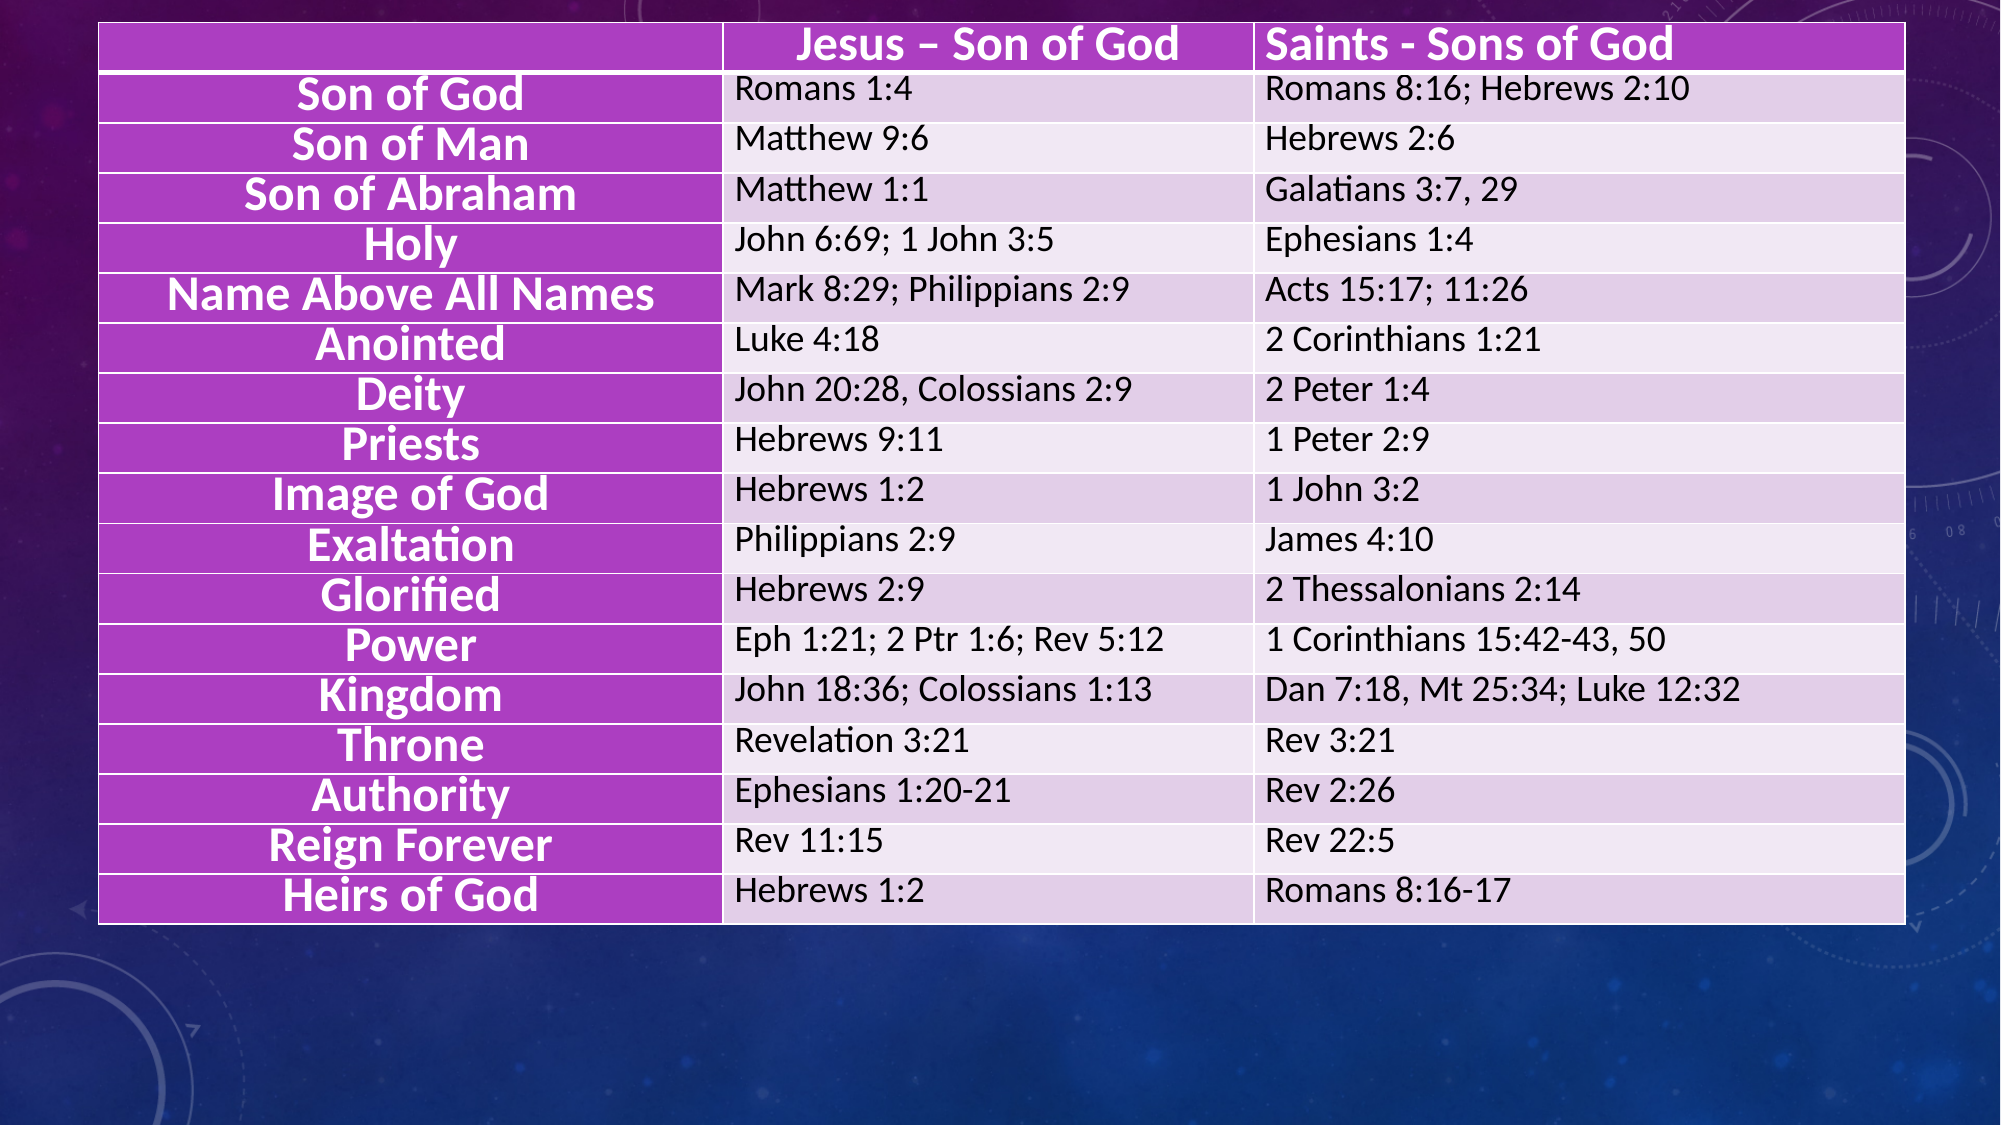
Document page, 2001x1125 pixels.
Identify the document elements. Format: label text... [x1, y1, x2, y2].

table_cell 1 Corinthians 15:42-43, 50 [1255, 625, 1904, 673]
table_cell James 4:10 [1255, 524, 1904, 573]
table_cell Heirs of God [99, 875, 722, 923]
table_cell Holy [99, 224, 722, 272]
table_cell Rev 11:15 [724, 825, 1253, 873]
table_cell Luke 4:18 [724, 324, 1253, 372]
table_cell John 18:36; Colossians 1:13 [724, 675, 1253, 723]
table_header [99, 23, 722, 70]
table_cell Name Above All Names [99, 274, 722, 322]
table_cell Glorified [99, 574, 722, 623]
table_cell Acts 15:17; 11:26 [1255, 274, 1904, 322]
table_cell Mark 8:29; Philippians 2:9 [724, 274, 1253, 322]
table_cell Matthew 1:1 [724, 174, 1253, 222]
table_cell Hebrews 9:11 [724, 424, 1253, 472]
table_header Jesus – Son of God [724, 23, 1253, 70]
table_cell Power [99, 625, 722, 673]
table_cell Ephesians 1:20-21 [724, 775, 1253, 823]
table_cell 1 John 3:2 [1255, 474, 1904, 523]
table_cell Image of God [99, 474, 722, 523]
table_cell 2 Corinthians 1:21 [1255, 324, 1904, 372]
table_cell Dan 7:18, Mt 25:34; Luke 12:32 [1255, 675, 1904, 723]
table_cell Throne [99, 725, 722, 773]
table_cell Philippians 2:9 [724, 524, 1253, 573]
table_cell Eph 1:21; 2 Ptr 1:6; Rev 5:12 [724, 625, 1253, 673]
table_cell Rev 22:5 [1255, 825, 1904, 873]
table_cell Deity [99, 374, 722, 422]
table_cell Hebrews 2:9 [724, 574, 1253, 623]
table_cell Revelation 3:21 [724, 725, 1253, 773]
table_cell Reign Forever [99, 825, 722, 873]
table_cell John 6:69; 1 John 3:5 [724, 224, 1253, 272]
table_cell Rev 2:26 [1255, 775, 1904, 823]
table_cell 1 Peter 2:9 [1255, 424, 1904, 472]
table_cell Exaltation [99, 524, 722, 573]
table_header Saints - Sons of God [1255, 23, 1904, 70]
table_cell Kingdom [99, 675, 722, 723]
table_cell Rev 3:21 [1255, 725, 1904, 773]
table_cell Son of God [99, 75, 722, 122]
table_cell Anointed [99, 324, 722, 372]
picture [0, 0, 2001, 1125]
table_cell Priests [99, 424, 722, 472]
table_cell Hebrews 1:2 [724, 474, 1253, 523]
table_cell Romans 8:16-17 [1255, 875, 1904, 923]
table_cell Hebrews 1:2 [724, 875, 1253, 923]
table_cell 2 Thessalonians 2:14 [1255, 574, 1904, 623]
table_cell Authority [99, 775, 722, 823]
table_cell Son of Man [99, 124, 722, 172]
table_cell Matthew 9:6 [724, 124, 1253, 172]
table_cell Hebrews 2:6 [1255, 124, 1904, 172]
table_cell Galatians 3:7, 29 [1255, 174, 1904, 222]
table_cell 2 Peter 1:4 [1255, 374, 1904, 422]
table_cell Son of Abraham [99, 174, 722, 222]
table_cell Romans 1:4 [724, 75, 1253, 122]
table_cell John 20:28, Colossians 2:9 [724, 374, 1253, 422]
table_cell Romans 8:16; Hebrews 2:10 [1255, 75, 1904, 122]
table_cell Ephesians 1:4 [1255, 224, 1904, 272]
